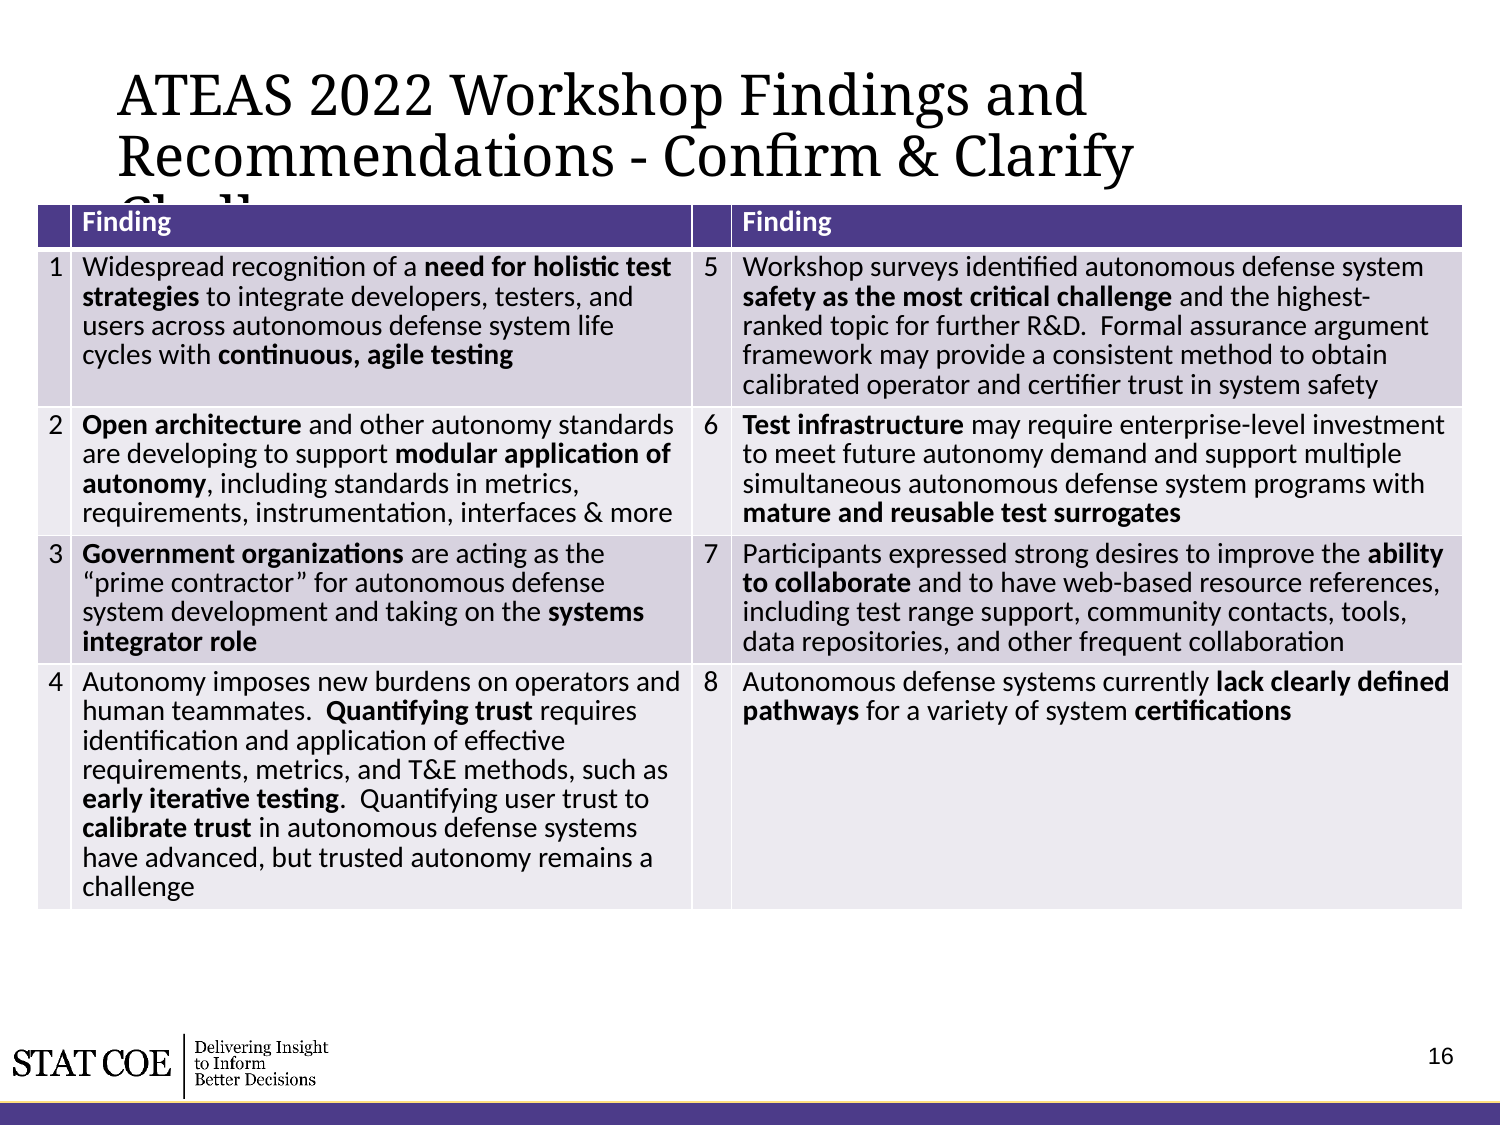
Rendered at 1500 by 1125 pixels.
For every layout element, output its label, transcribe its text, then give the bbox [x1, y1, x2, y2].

picture [0, 1022, 341, 1108]
table_header [38, 205, 70, 247]
table_header Finding [72, 205, 691, 247]
table_cell Test infrastructure may require enterprise-level investment to meet future autonomy demand and support multiple simultaneous autonomous defense system programs with mature and reusable test surrogates [732, 408, 1462, 535]
table_cell 6 [693, 408, 731, 535]
table_cell Autonomy imposes new burdens on operators and human teammates. Quantifying trust requires identification and application of effective requirements, metrics, and T&E methods, such as early iterative testing. Quantifying user trust to calibrate trust in autonomous defense systems have advanced, but trusted autonomy remains a challenge [72, 665, 691, 909]
table_cell 7 [693, 536, 731, 663]
title ATEAS 2022 Workshop Findings and Recommendations - Confirm & Clarify Challenges [103, 59, 1397, 203]
table_header Finding [732, 205, 1462, 247]
table_cell 3 [38, 536, 70, 663]
table_cell 4 [38, 665, 70, 909]
table_cell Autonomous defense systems currently lack clearly defined pathways for a variety of system certifications [732, 665, 1462, 909]
table_cell Participants expressed strong desires to improve the ability to collaborate and to have web-based resource references, including test range support, community contacts, tools, data repositories, and other frequent collaboration [732, 536, 1462, 663]
table_cell 1 [38, 252, 70, 406]
table_cell Government organizations are acting as the “prime contractor” for autonomous defense system development and taking on the systems integrator role [72, 536, 691, 663]
table_cell Widespread recognition of a need for holistic test strategies to integrate developers, testers, and users across autonomous defense system life cycles with continuous, agile testing [72, 252, 691, 406]
table_cell 8 [693, 665, 731, 909]
table_header [693, 205, 731, 247]
table_cell 2 [38, 408, 70, 535]
table_cell Open architecture and other autonomy standards are developing to support modular application of autonomy, including standards in metrics, requirements, instrumentation, interfaces & more [72, 408, 691, 535]
slide_number 16 [1131, 1033, 1469, 1094]
table_cell 5 [693, 252, 731, 406]
table_cell Workshop surveys identified autonomous defense system safety as the most critical challenge and the highest-ranked topic for further R&D. Formal assurance argument framework may provide a consistent method to obtain calibrated operator and certifier trust in system safety [732, 252, 1462, 406]
